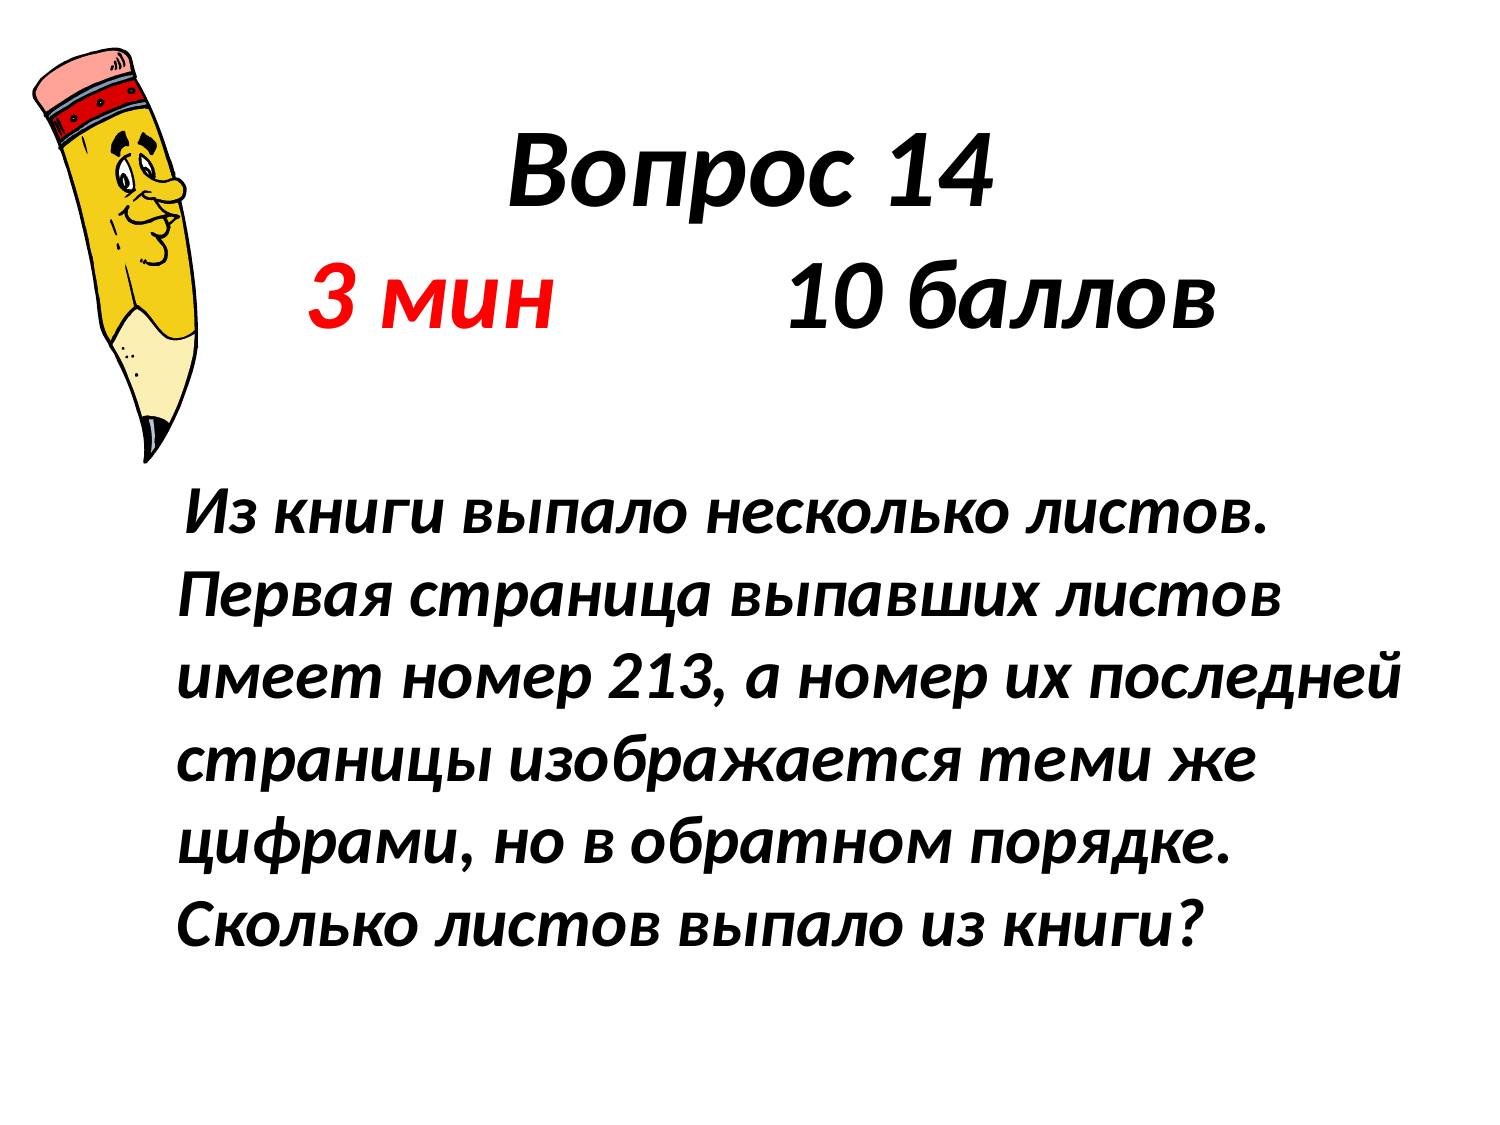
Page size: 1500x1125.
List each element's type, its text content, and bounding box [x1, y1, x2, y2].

list Из книги выпало несколько листов. Первая страница выпавших листов имеет номер 213, а номер их последней страницы изображается теми же цифрами, но в обратном порядке. Сколько листов выпало из книги? [112, 243, 1463, 986]
picture [29, 42, 199, 464]
title Вопрос 14 3 мин 10 баллов [202, 45, 1425, 243]
